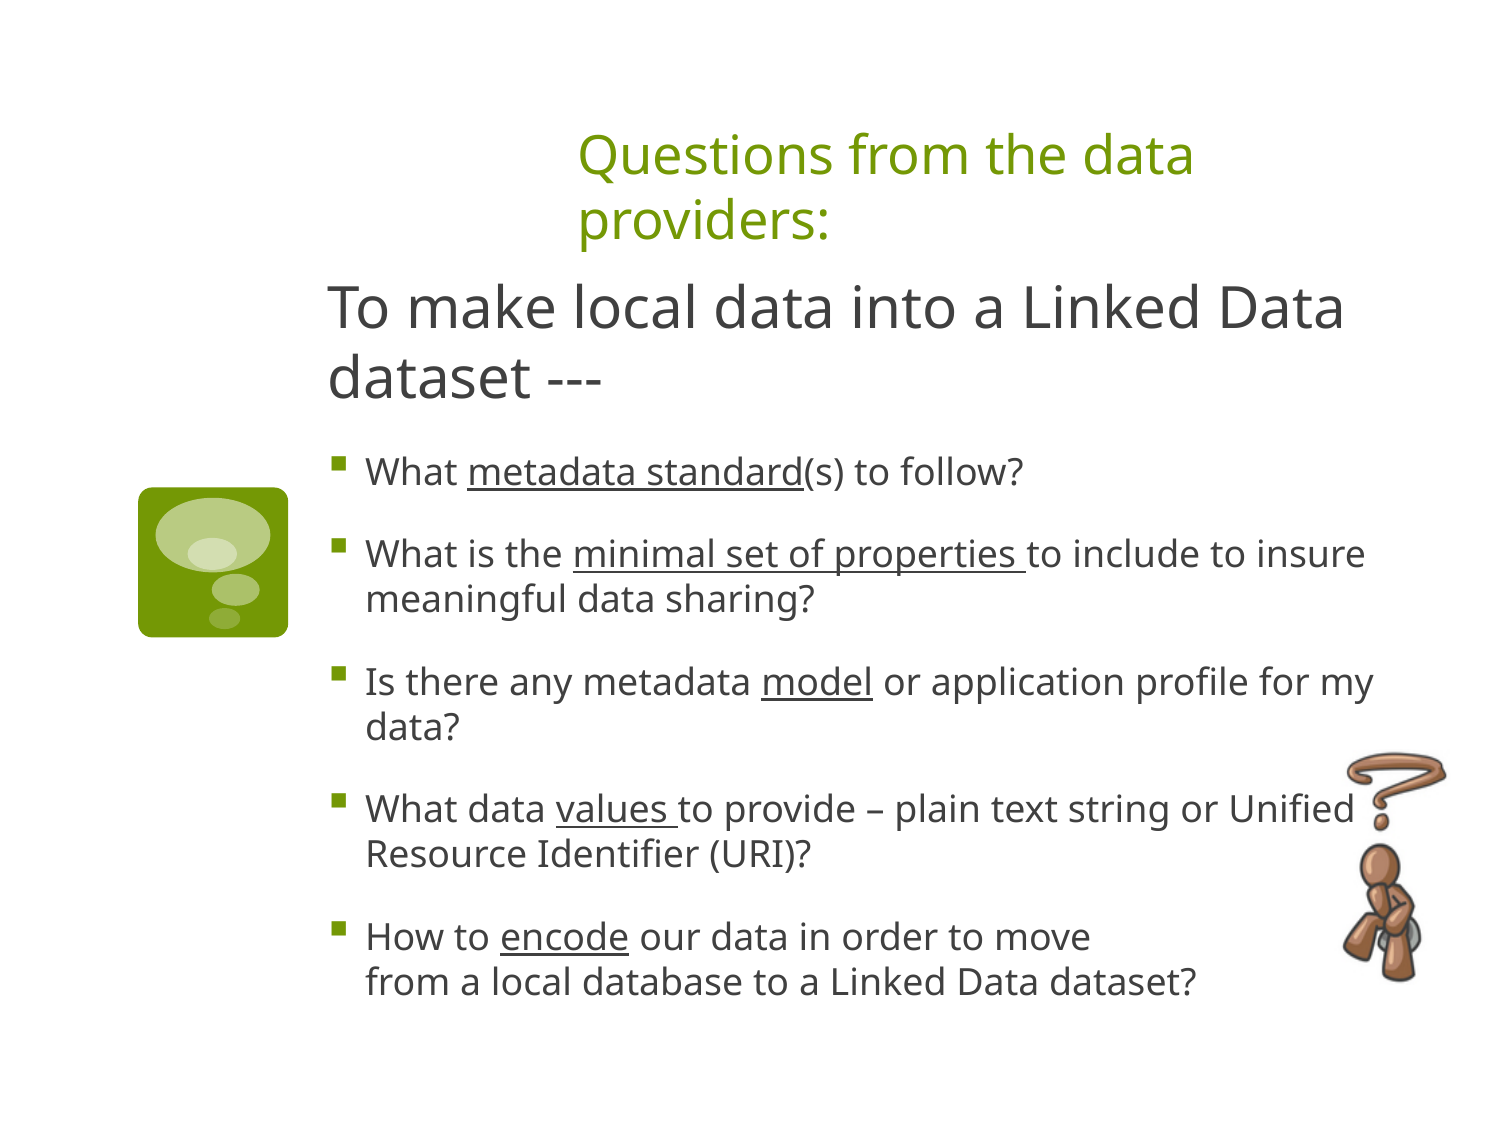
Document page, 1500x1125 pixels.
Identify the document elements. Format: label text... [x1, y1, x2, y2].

list To make local data into a Linked Data dataset --- What metadata standard(s) to follow? What is the minimal set of properties to include to insure meaningful data sharing? Is there any metadata model or application profile for my data? What data values to provide – plain text string or Unified Resource Identifier (URI)? How to encode our data in order to move from a local database to a Linked Data dataset? [312, 262, 1438, 1075]
title Questions from the data providers: [562, 112, 1375, 258]
picture [1299, 749, 1500, 985]
